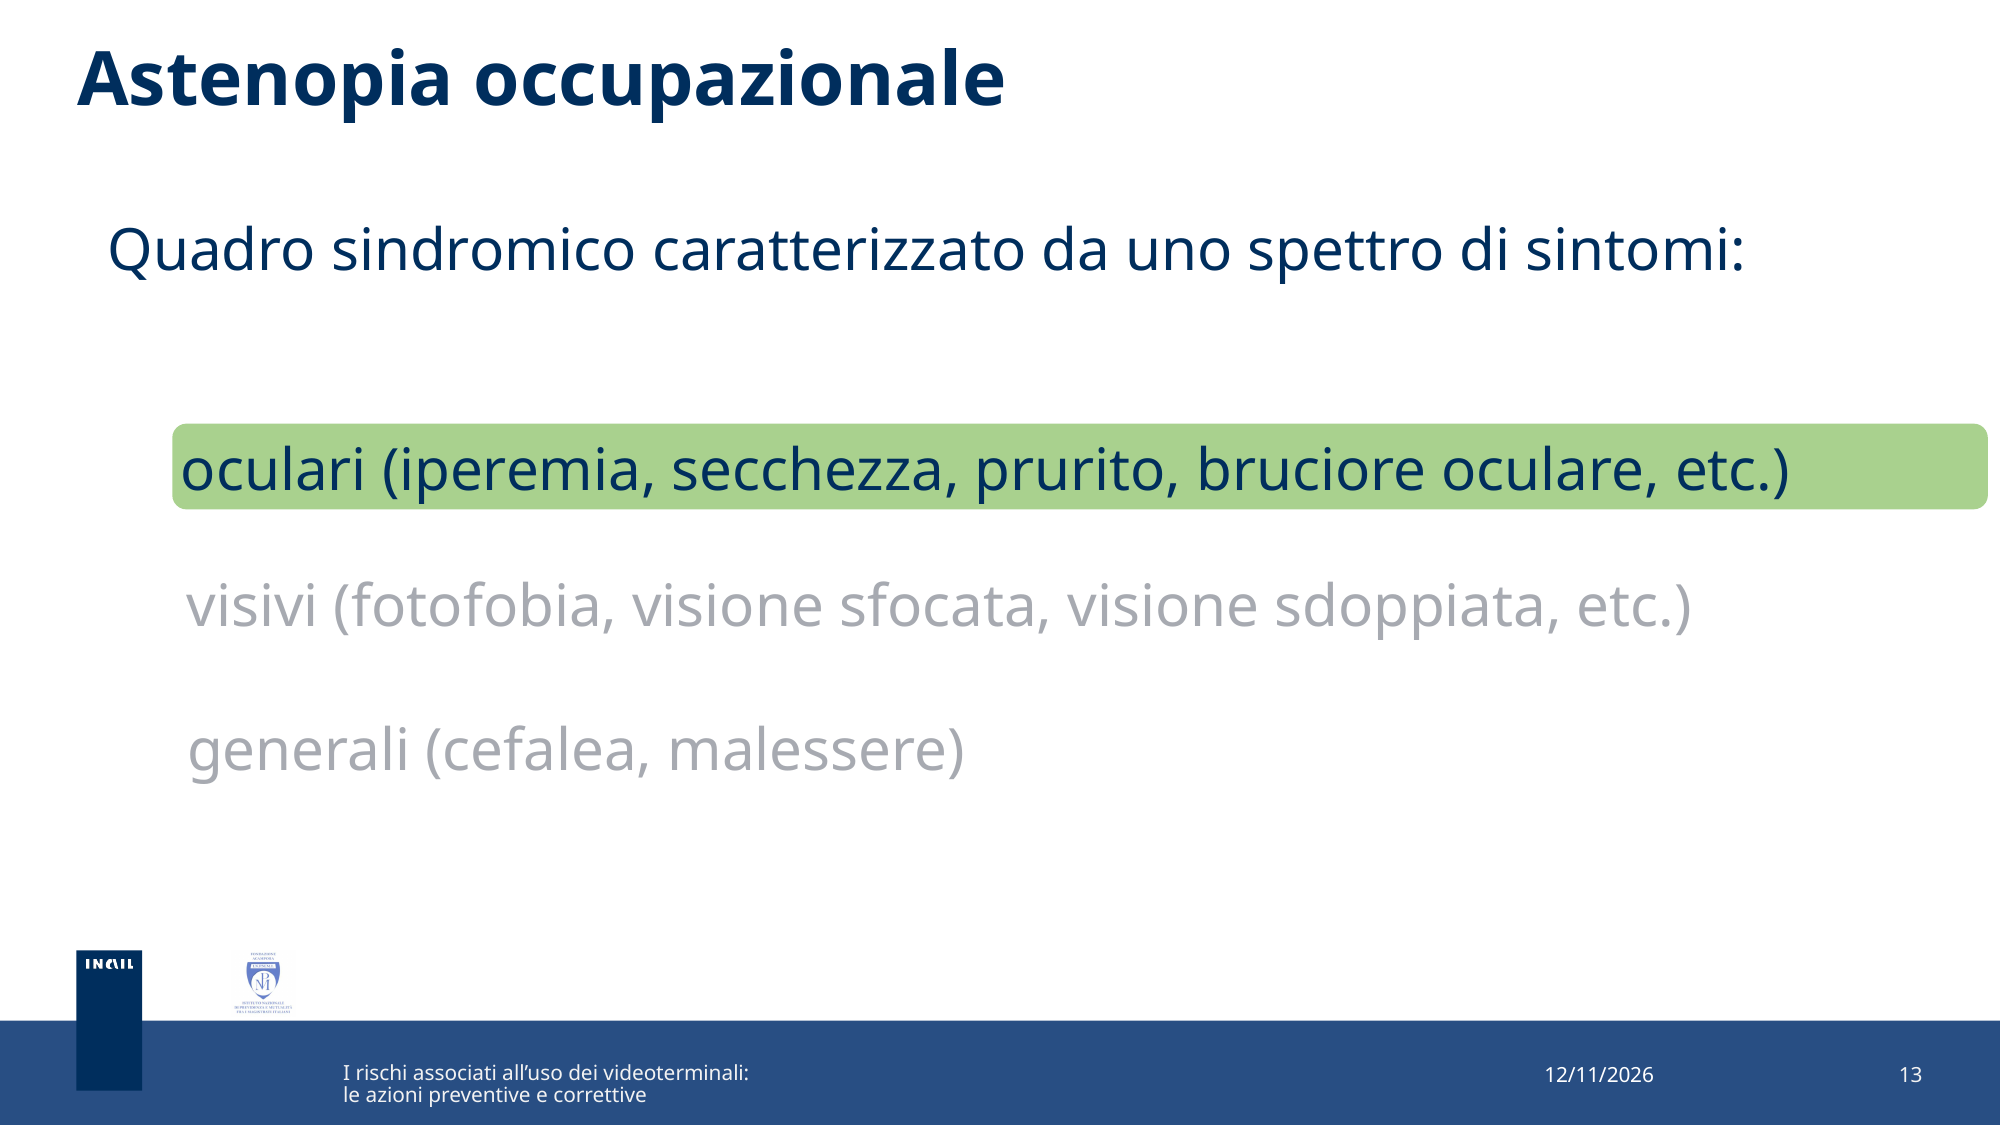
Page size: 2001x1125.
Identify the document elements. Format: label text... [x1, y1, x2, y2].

text_box oculari (iperemia, secchezza, prurito, bruciore oculare, etc.) [166, 425, 1994, 510]
title Astenopia occupazionale [77, 41, 1925, 156]
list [231, 950, 296, 1017]
text_box visivi (fotofobia, visione sfocata, visione sdoppiata, etc.) [172, 560, 1903, 646]
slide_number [1417, 1061, 1654, 1122]
text_box Quadro sindromico caratterizzato da uno spettro di sintomi: [92, 204, 1988, 290]
slide_number 13 [1684, 1061, 1923, 1122]
text_box generali (cefalea, malessere) [172, 704, 1173, 790]
list I rischi associati all’uso dei videoterminali: le azioni preventive e correttive [343, 1061, 1388, 1100]
